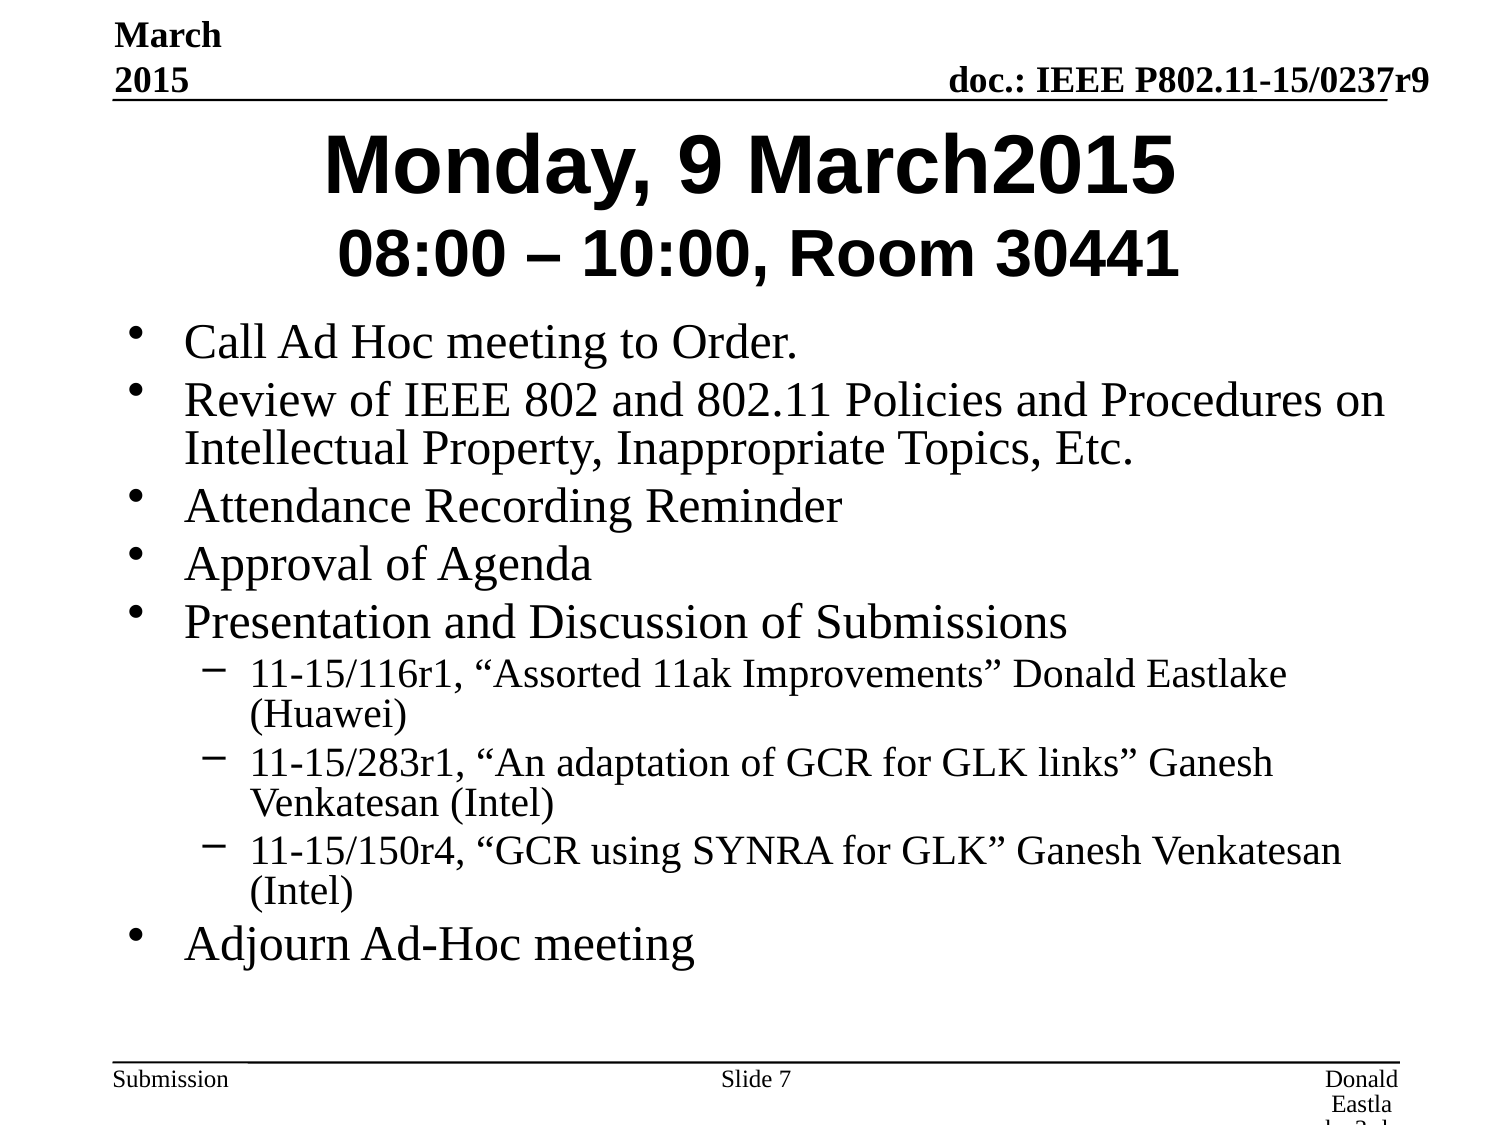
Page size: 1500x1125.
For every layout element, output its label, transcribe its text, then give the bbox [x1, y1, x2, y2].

list Call Ad Hoc meeting to Order. Review of IEEE 802 and 802.11 Policies and Procedures on Intellectual Property, Inappropriate Topics, Etc. Attendance Recording Reminder Approval of Agenda Presentation and Discussion of Submissions 11-15/116r1, “Assorted 11ak Improvements” Donald Eastlake (Huawei) 11-15/283r1, “An adaptation of GCR for GLK links” Ganesh Venkatesan (Intel) 11-15/150r4, “GCR using SYNRA for GLK” Ganesh Venkatesan (Intel) Adjourn Ad-Hoc meeting [112, 312, 1413, 1038]
slide_number Slide 7 [712, 1062, 800, 1093]
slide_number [114, 54, 290, 100]
title Monday, 9 March2015 08:00 – 10:00, Room 30441 [112, 112, 1388, 288]
footer Donald Eastlake 3rd, Huawei Technologies [1325, 1062, 1402, 1093]
